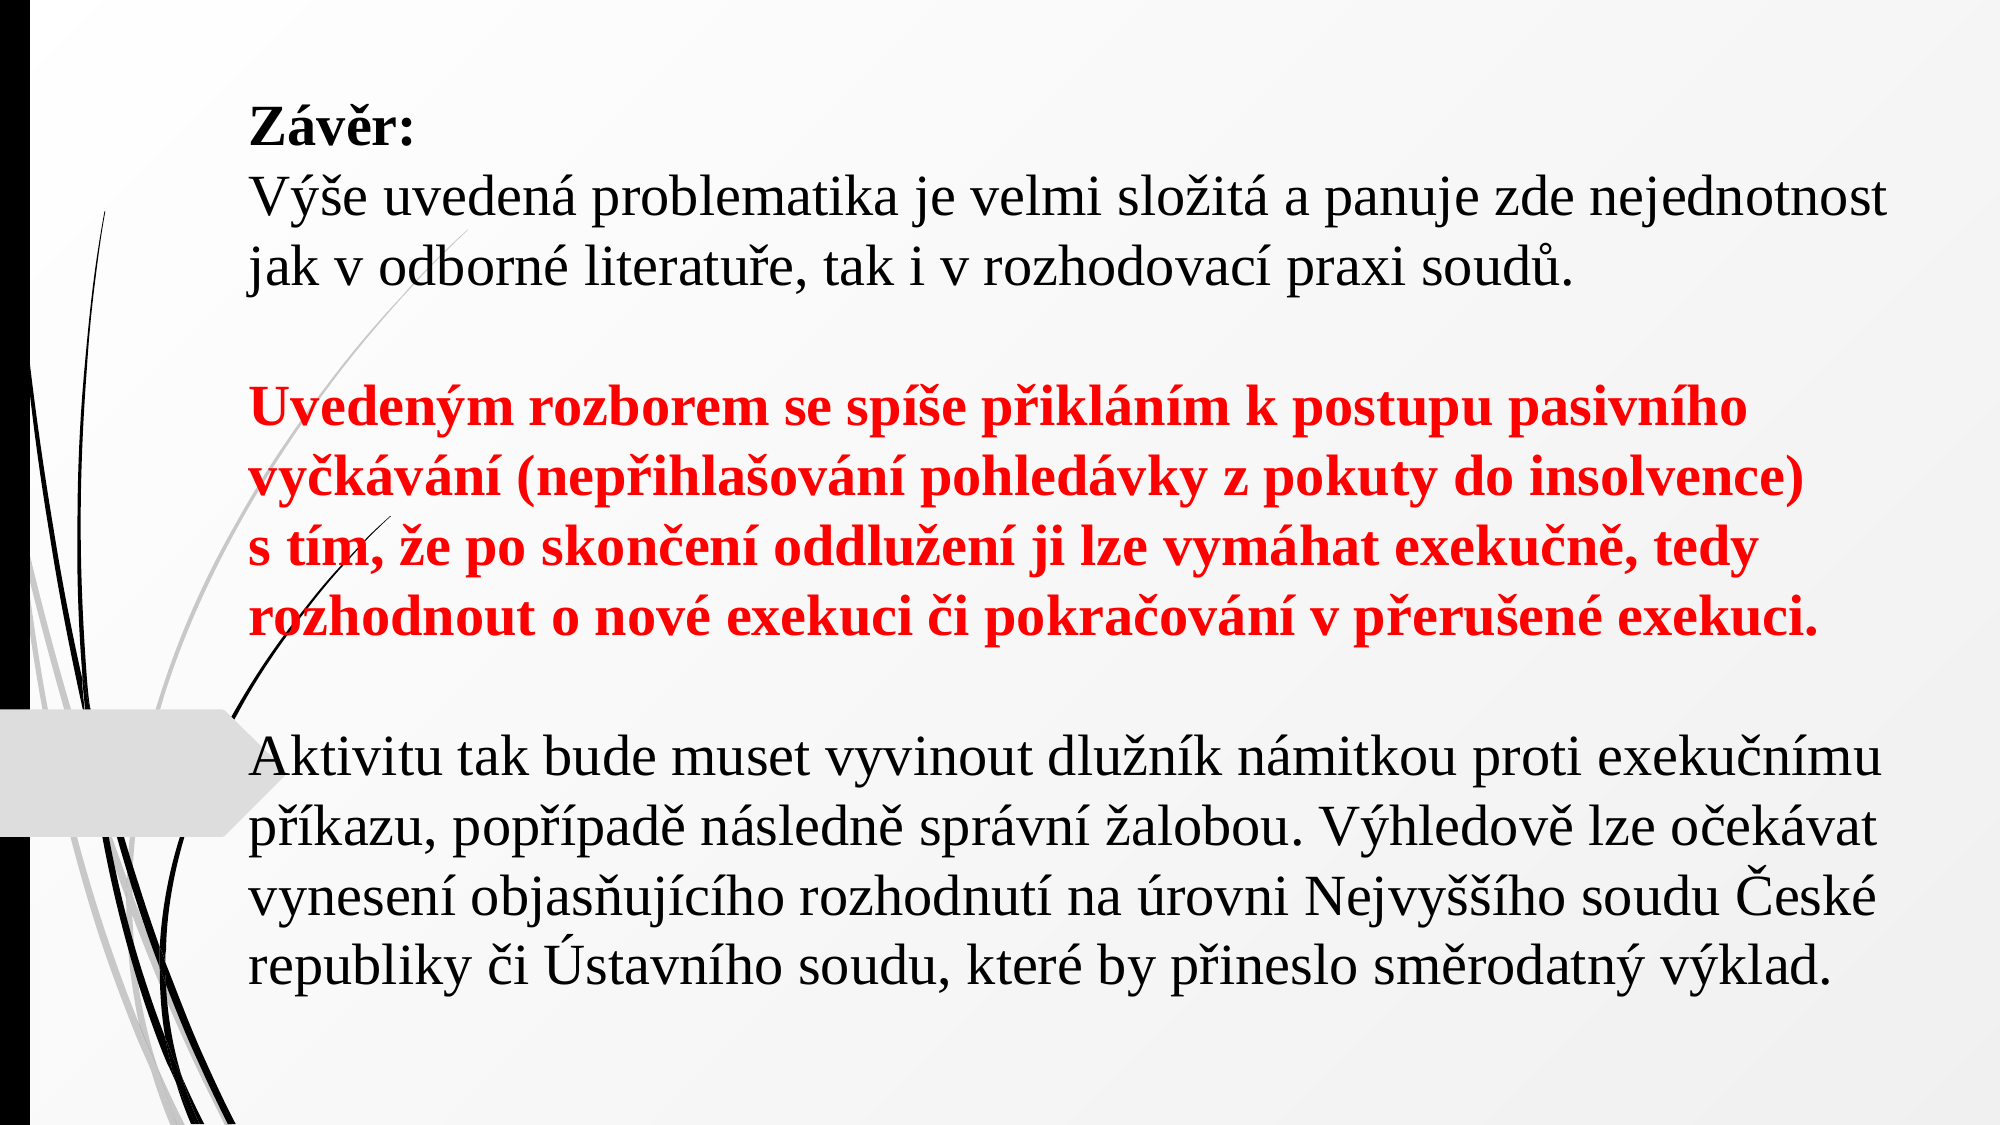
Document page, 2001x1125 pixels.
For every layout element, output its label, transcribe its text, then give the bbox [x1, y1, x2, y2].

text_box Závěr: Výše uvedená problematika je velmi složitá a panuje zde nejednotnost jak v odborné literatuře, tak i v rozhodovací praxi soudů. Uvedeným rozborem se spíše přikláním k postupu pasivního vyčkávání (nepřihlašování pohledávky z pokuty do insolvence) s tím, že po skončení oddlužení ji lze vymáhat exekučně, tedy rozhodnout o nové exekuci či pokračování v přerušené exekuci. Aktivitu tak bude muset vyvinout dlužník námitkou proti exekučnímu příkazu, popřípadě následně správní žalobou. Výhledově lze očekávat vynesení objasňujícího rozhodnutí na úrovni Nejvyššího soudu České republiky či Ústavního soudu, které by přineslo směrodatný výklad. [234, 79, 1909, 1005]
